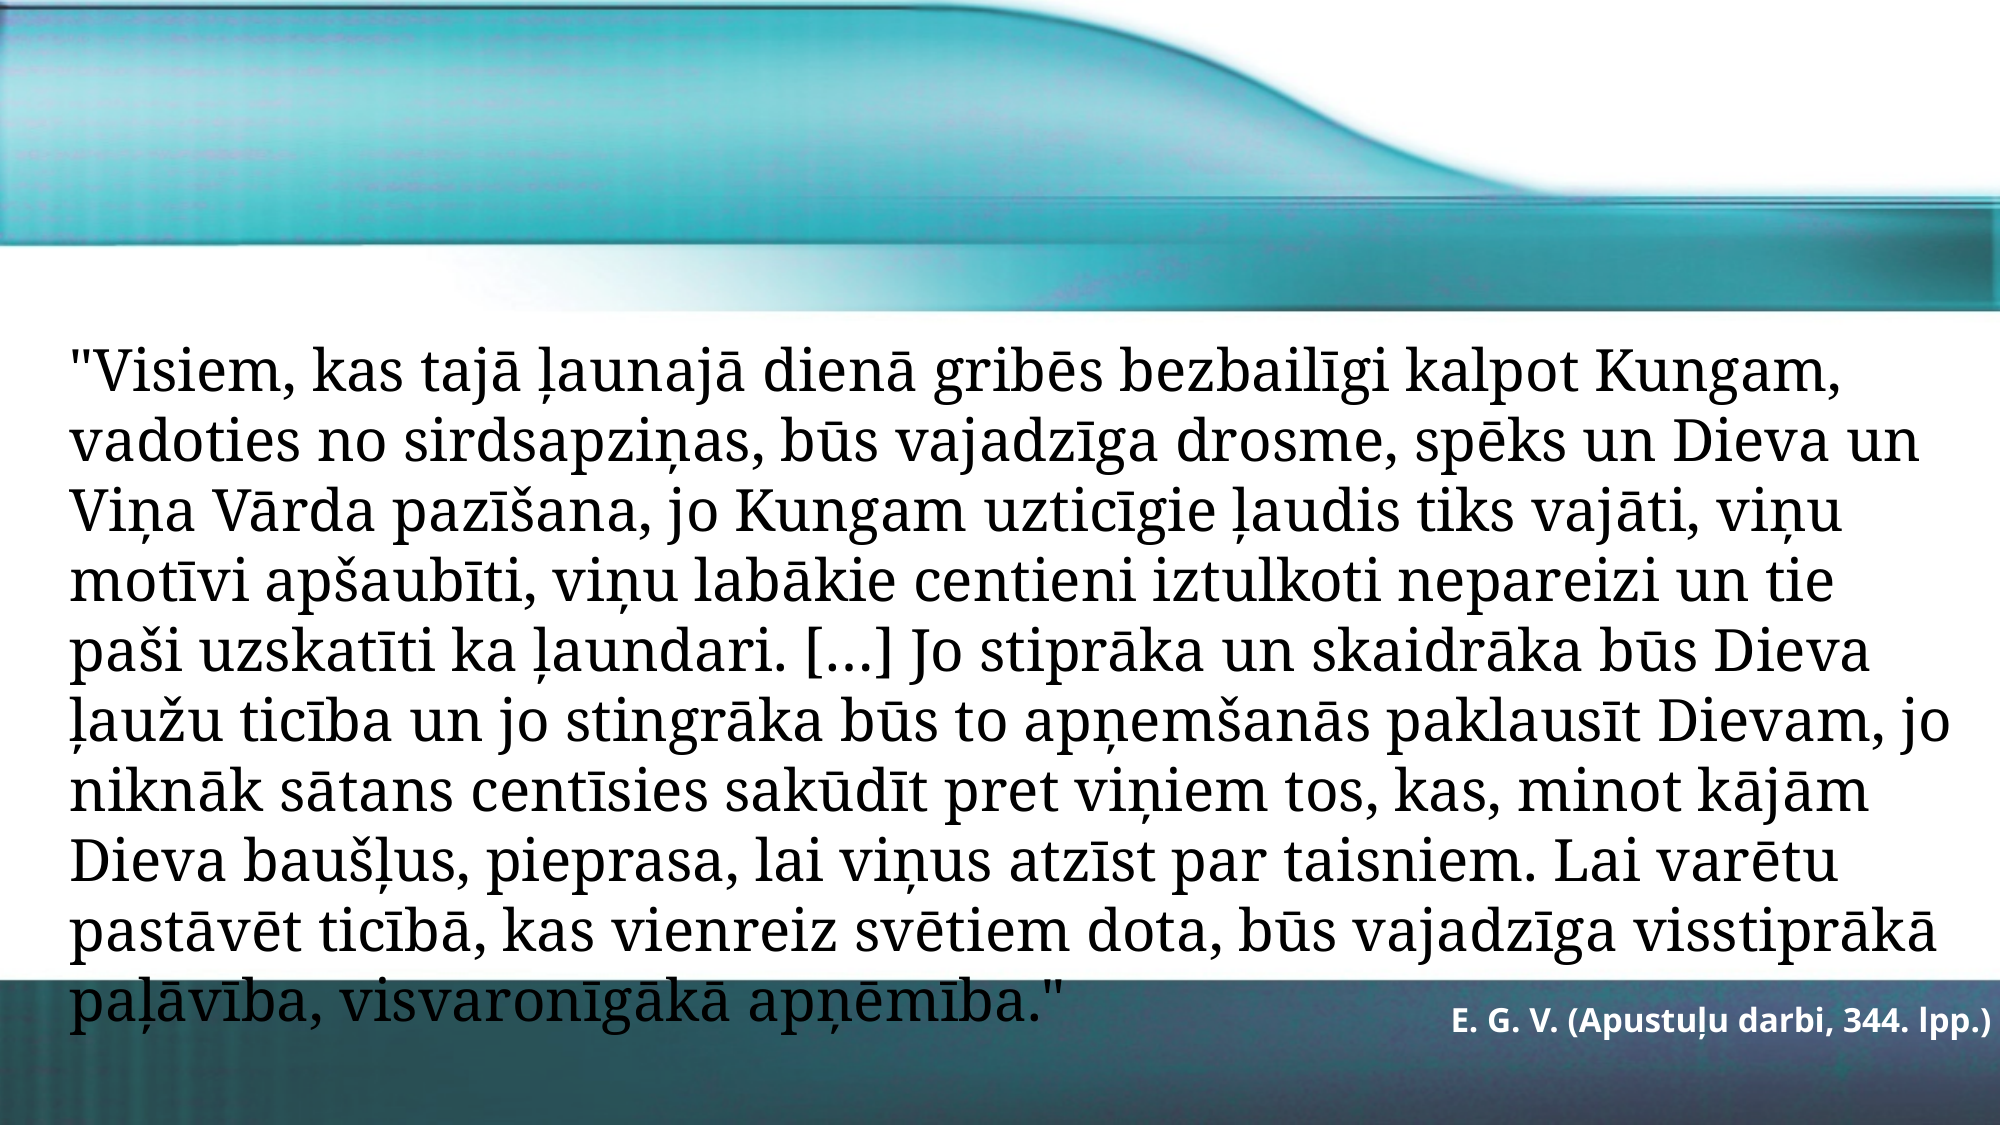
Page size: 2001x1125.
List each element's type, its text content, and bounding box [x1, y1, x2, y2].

text_box E. G. V. (Apustuļu darbi, 344. lpp.) [1435, 992, 2000, 1047]
text_box Grūtību un vajāšanu laikā uzticīgie stingri aizstāvēja patiesību, patverdamies Dieva mīlestības patvērumā (Ps.46:1-3). [0, 0, 2000, 1125]
text_box "Visiem, kas tajā ļaunajā dienā gribēs bezbailīgi kalpot Kungam, vadoties no sirdsapziņas, būs vajadzīga drosme, spēks un Dieva un Viņa Vārda pazīšana, jo Kungam uzticīgie ļaudis tiks vajāti, viņu motīvi apšaubīti, viņu labākie centieni iztulkoti nepareizi un tie paši uzskatīti ka ļaundari. […] Jo stiprāka un skaidrāka būs Dieva ļaužu ticība un jo stingrāka būs to apņemšanās paklausīt Dievam, jo niknāk sātans centīsies sakūdīt pret viņiem tos, kas, minot kājām Dieva baušļus, pieprasa, lai viņus atzīst par taisniem. Lai varētu pastāvēt ticībā, kas vienreiz svētiem dota, būs vajadzīga visstiprākā paļāvība, visvaronīgākā apņēmība." [54, 325, 1979, 1041]
